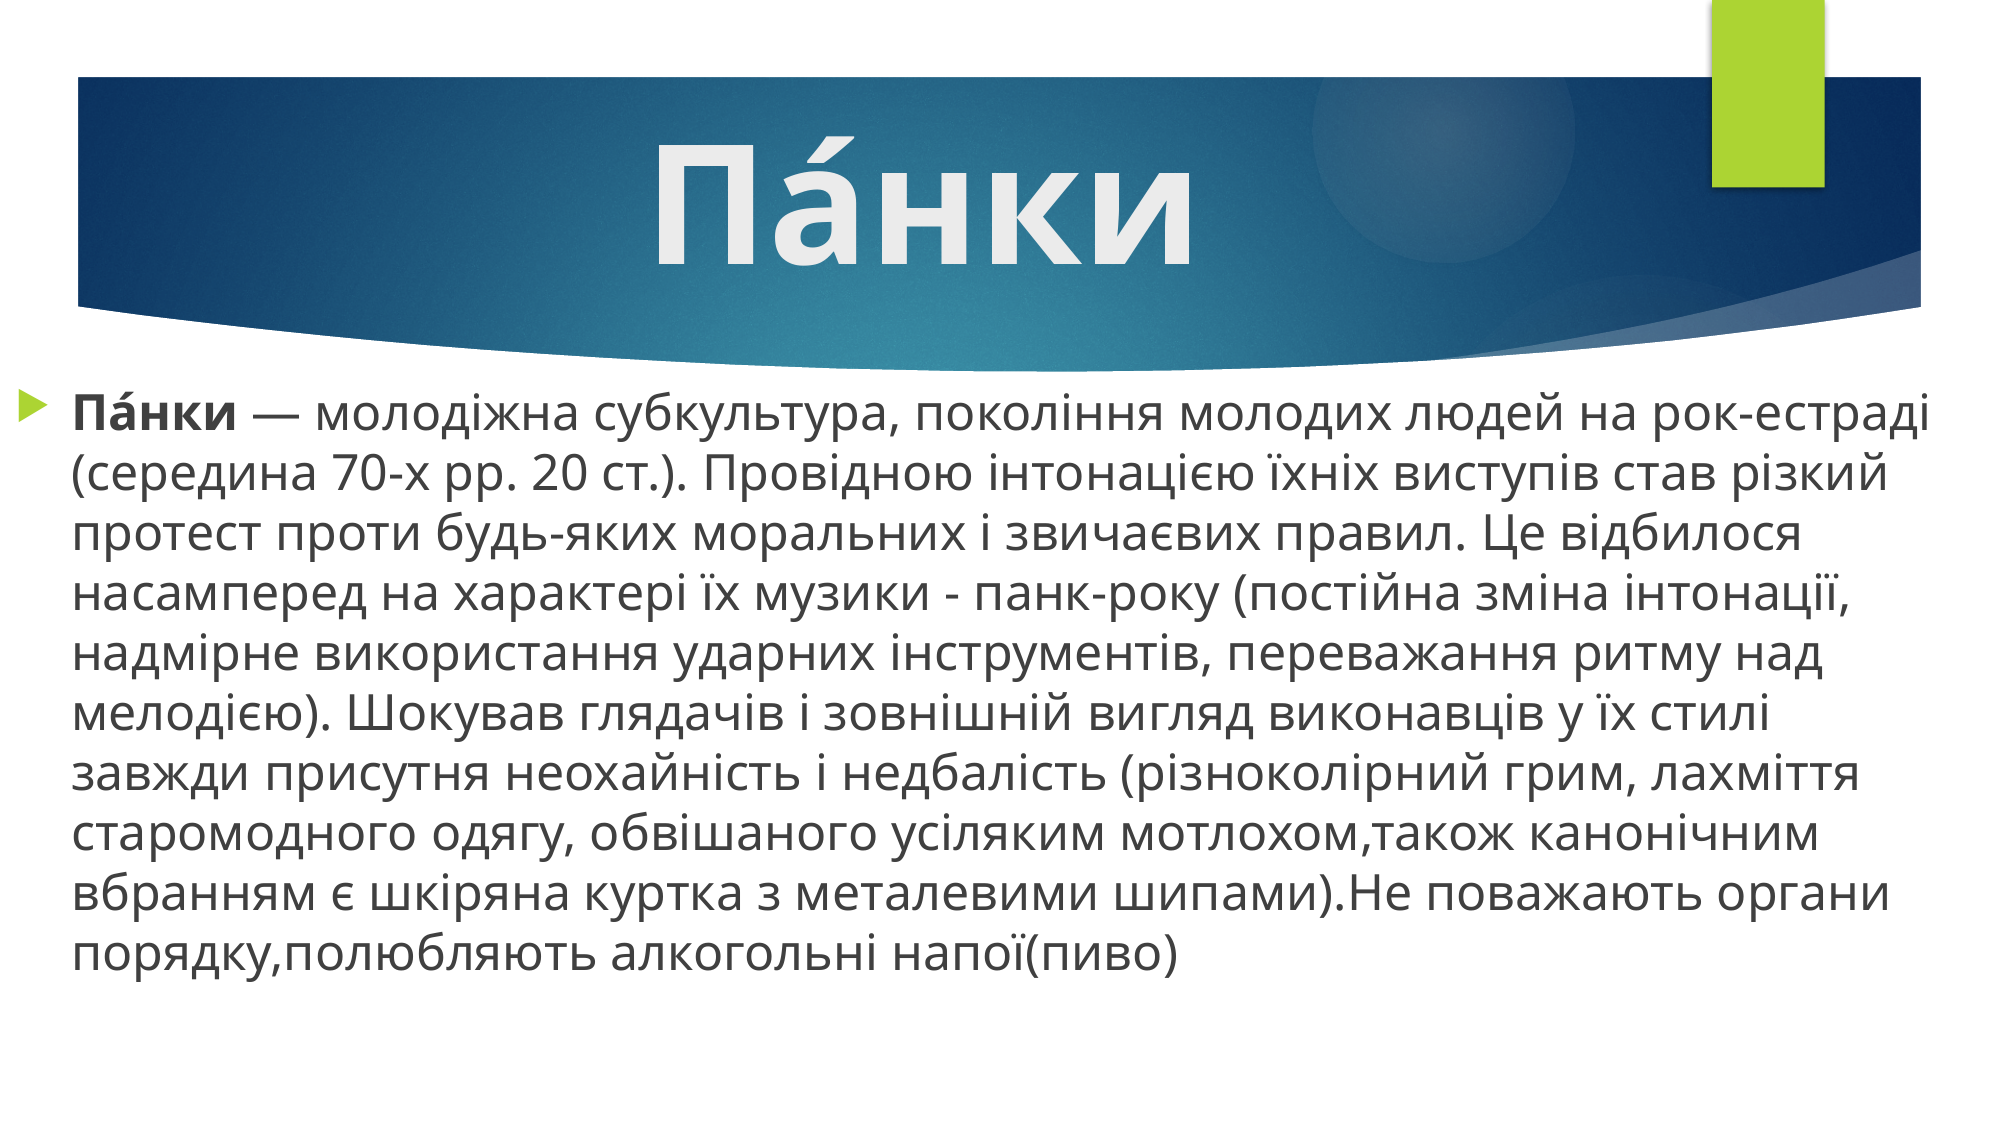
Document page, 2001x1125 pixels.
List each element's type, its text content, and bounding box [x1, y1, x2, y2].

title Па́нки [629, 139, 2000, 256]
list Па́нки — молодіжна субкультура, покоління молодих людей на рок-естраді (середина 70-х рр. 20 ст.). Провідною інтонацією їхніх виступів став різкий протест проти будь-яких моральних і звичаєвих правил. Це відбилося насамперед на характері їх музики - панк-року (постійна зміна інтонації, надмірне використання ударних інструментів, переважання ритму над мелодією). Шокував глядачів і зовнішній вигляд виконавців у їх стилі завжди присутня неохайність і недбалість (різноколірний грим, лахміття старомодного одягу, обвішаного усіляким мотлохом,також канонічним вбранням є шкіряна куртка з металевими шипами).Не поважають органи порядку,полюбляють алкогольні напої(пиво) [0, 372, 1979, 1103]
